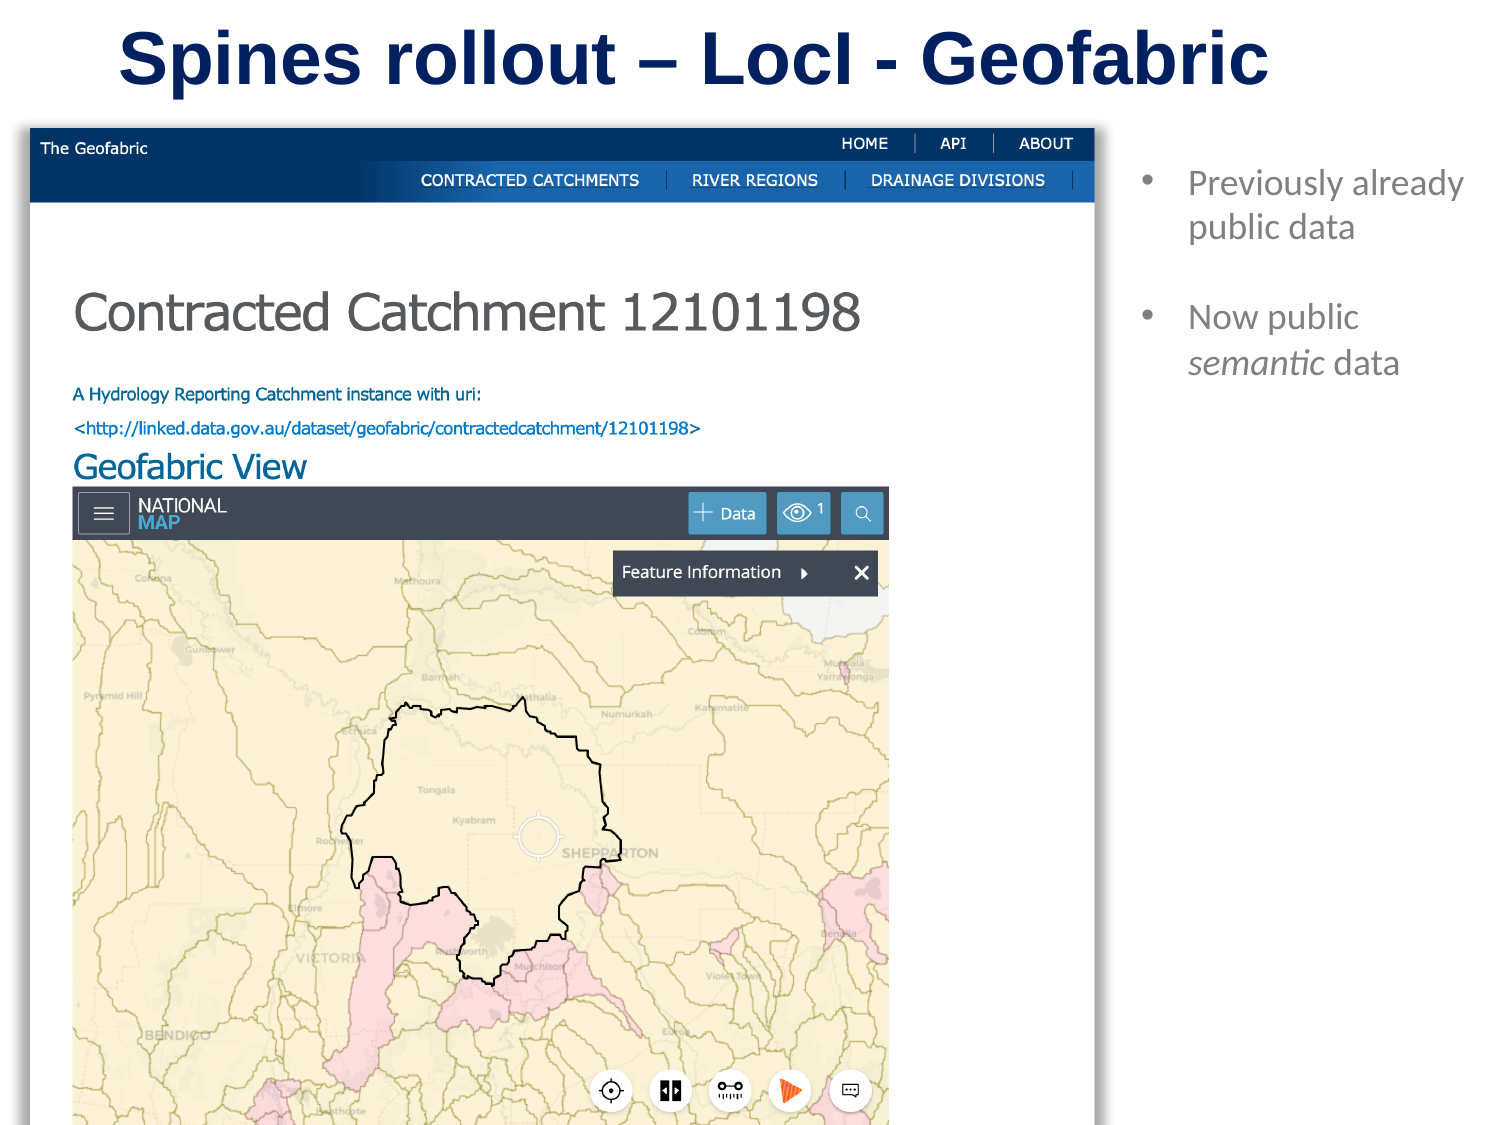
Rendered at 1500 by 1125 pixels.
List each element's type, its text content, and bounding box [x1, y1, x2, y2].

picture [0, 119, 1127, 1125]
text_box Previously already public data Now public semantic data [1127, 150, 1494, 435]
title Spines rollout – LocI - Geofabric [103, 4, 1397, 116]
